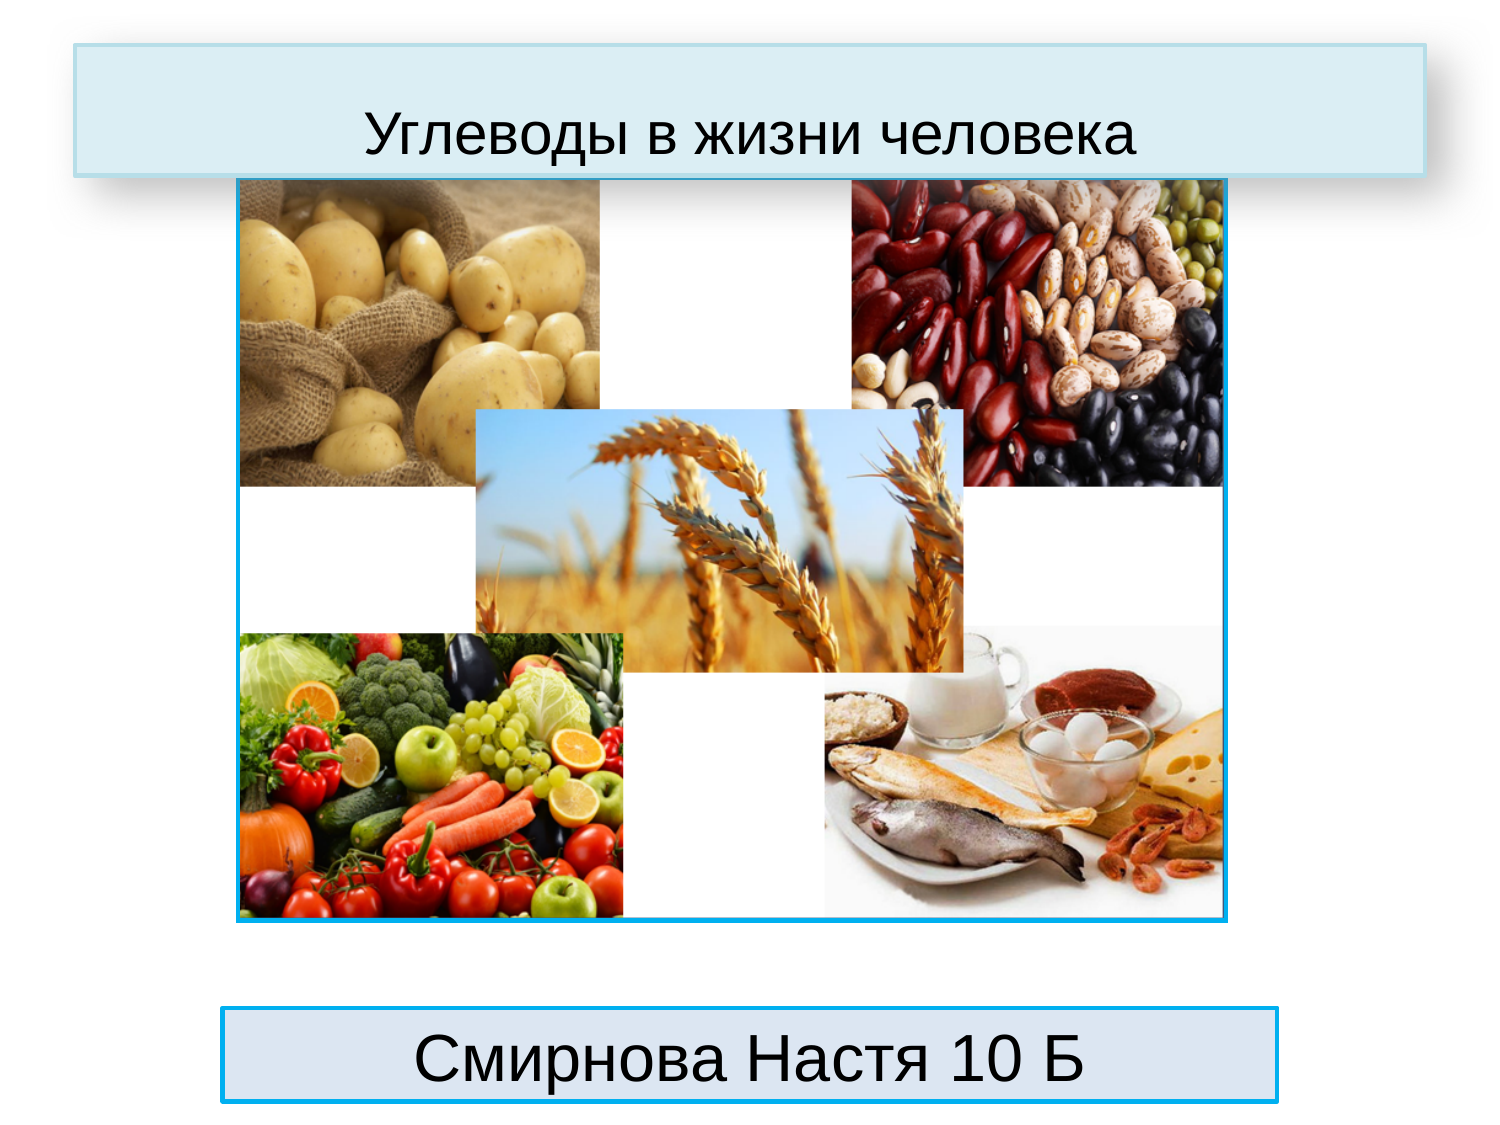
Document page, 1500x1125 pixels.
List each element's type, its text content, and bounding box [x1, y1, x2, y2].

picture [236, 179, 1228, 917]
text_box Смирнова Настя 10 Б [220, 1006, 1279, 1104]
text_box Углеводы в жизни человека [74, 45, 1425, 176]
